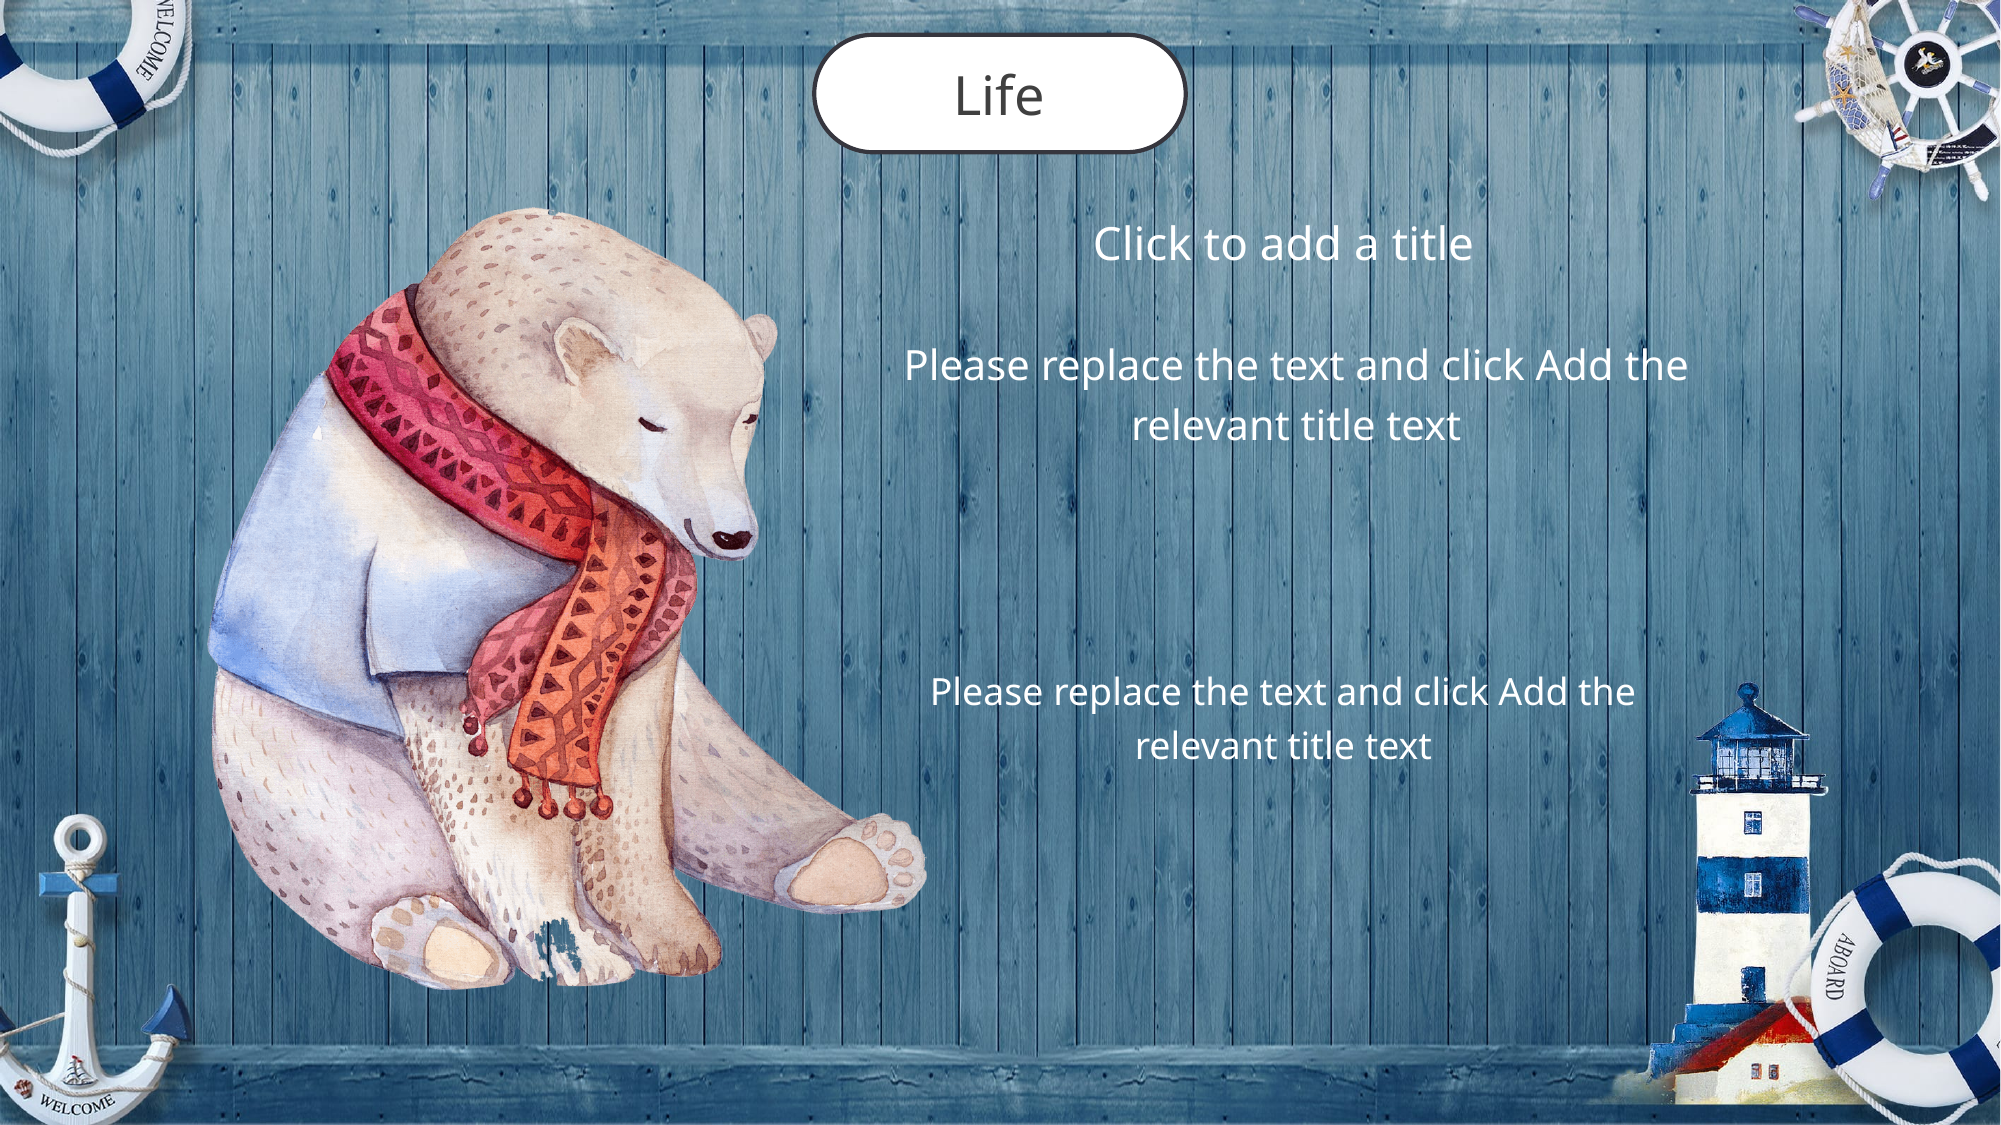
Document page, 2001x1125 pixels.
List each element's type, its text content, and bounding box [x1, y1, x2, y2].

text_box Please replace the text and click Add the relevant title text [927, 321, 1714, 517]
text_box Click to add a title [951, 207, 1616, 277]
picture [0, 0, 2001, 1125]
text_box Please replace the text and click Add the relevant title text [927, 651, 1661, 883]
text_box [814, 34, 1186, 153]
